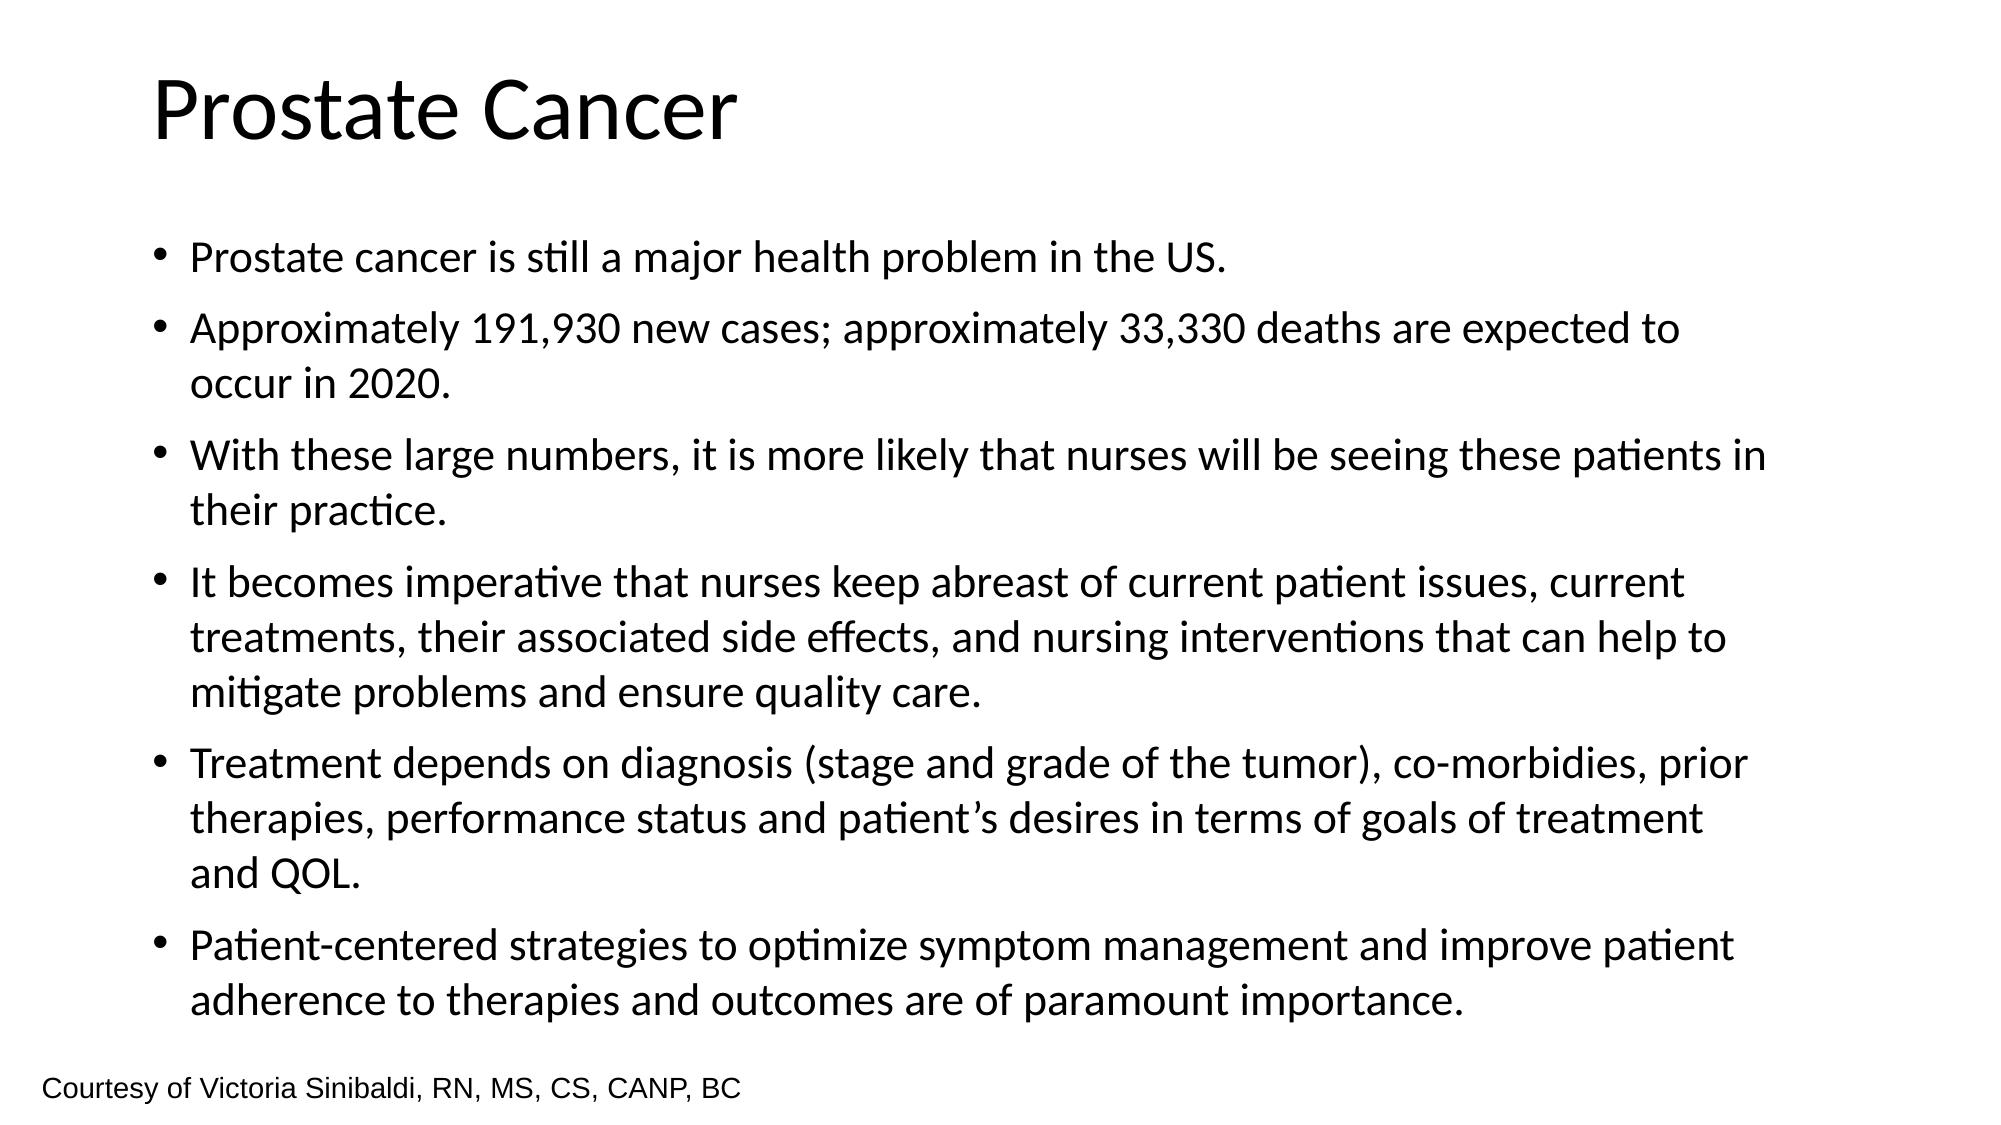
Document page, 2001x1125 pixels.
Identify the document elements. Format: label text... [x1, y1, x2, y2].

list Prostate cancer is still a major health problem in the US. Approximately 191,930 new cases; approximately 33,330 deaths are expected to occur in 2020. With these large numbers, it is more likely that nurses will be seeing these patients in their practice. It becomes imperative that nurses keep abreast of current patient issues, current treatments, their associated side effects, and nursing interventions that can help to mitigate problems and ensure quality care. Treatment depends on diagnosis (stage and grade of the tumor), co-morbidies, prior therapies, performance status and patient’s desires in terms of goals of treatment and QOL. Patient-centered strategies to optimize symptom management and improve patient adherence to therapies and outcomes are of paramount importance. [137, 218, 1800, 933]
title Prostate Cancer [137, 1, 1863, 219]
text_box Courtesy of Victoria Sinibaldi, RN, MS, CS, CANP, BC [26, 1061, 758, 1112]
